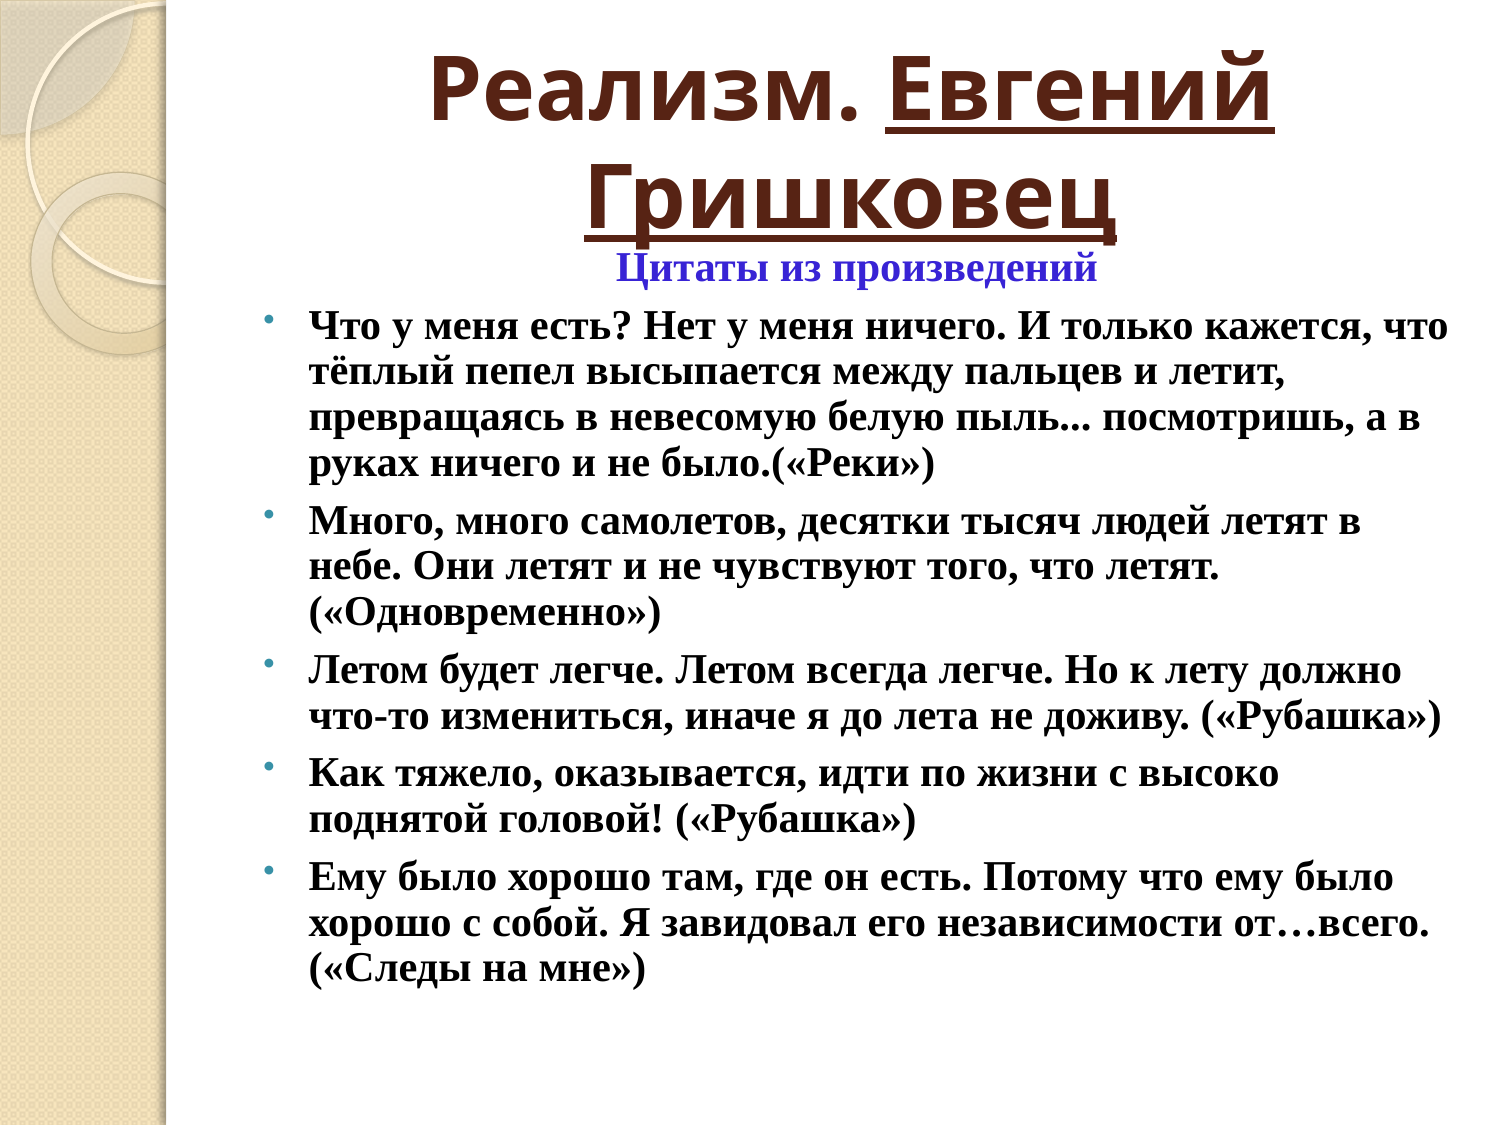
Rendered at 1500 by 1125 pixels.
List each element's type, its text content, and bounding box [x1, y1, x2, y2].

title Реализм. Евгений Гришковец [235, 45, 1466, 233]
list Цитаты из произведений Что у меня есть? Нет у меня ничего. И только кажется, что тёплый пепел высыпается между пальцев и летит, превращаясь в невесомую белую пыль... посмотришь, а в руках ничего и не было.(«Реки») Много, много самолетов, десятки тысяч людей летят в небе. Они летят и не чувствуют того, что летят.(«Одновременно») Летом будет легче. Летом всегда легче. Но к лету должно что-то измениться, иначе я до лета не доживу. («Рубашка») Как тяжело, оказывается, идти по жизни с высоко поднятой головой! («Рубашка») Ему было хорошо там, где он есть. Потому что ему было хорошо с собой. Я завидовал его независимости от…всего. («Следы на мне») [235, 237, 1466, 1025]
